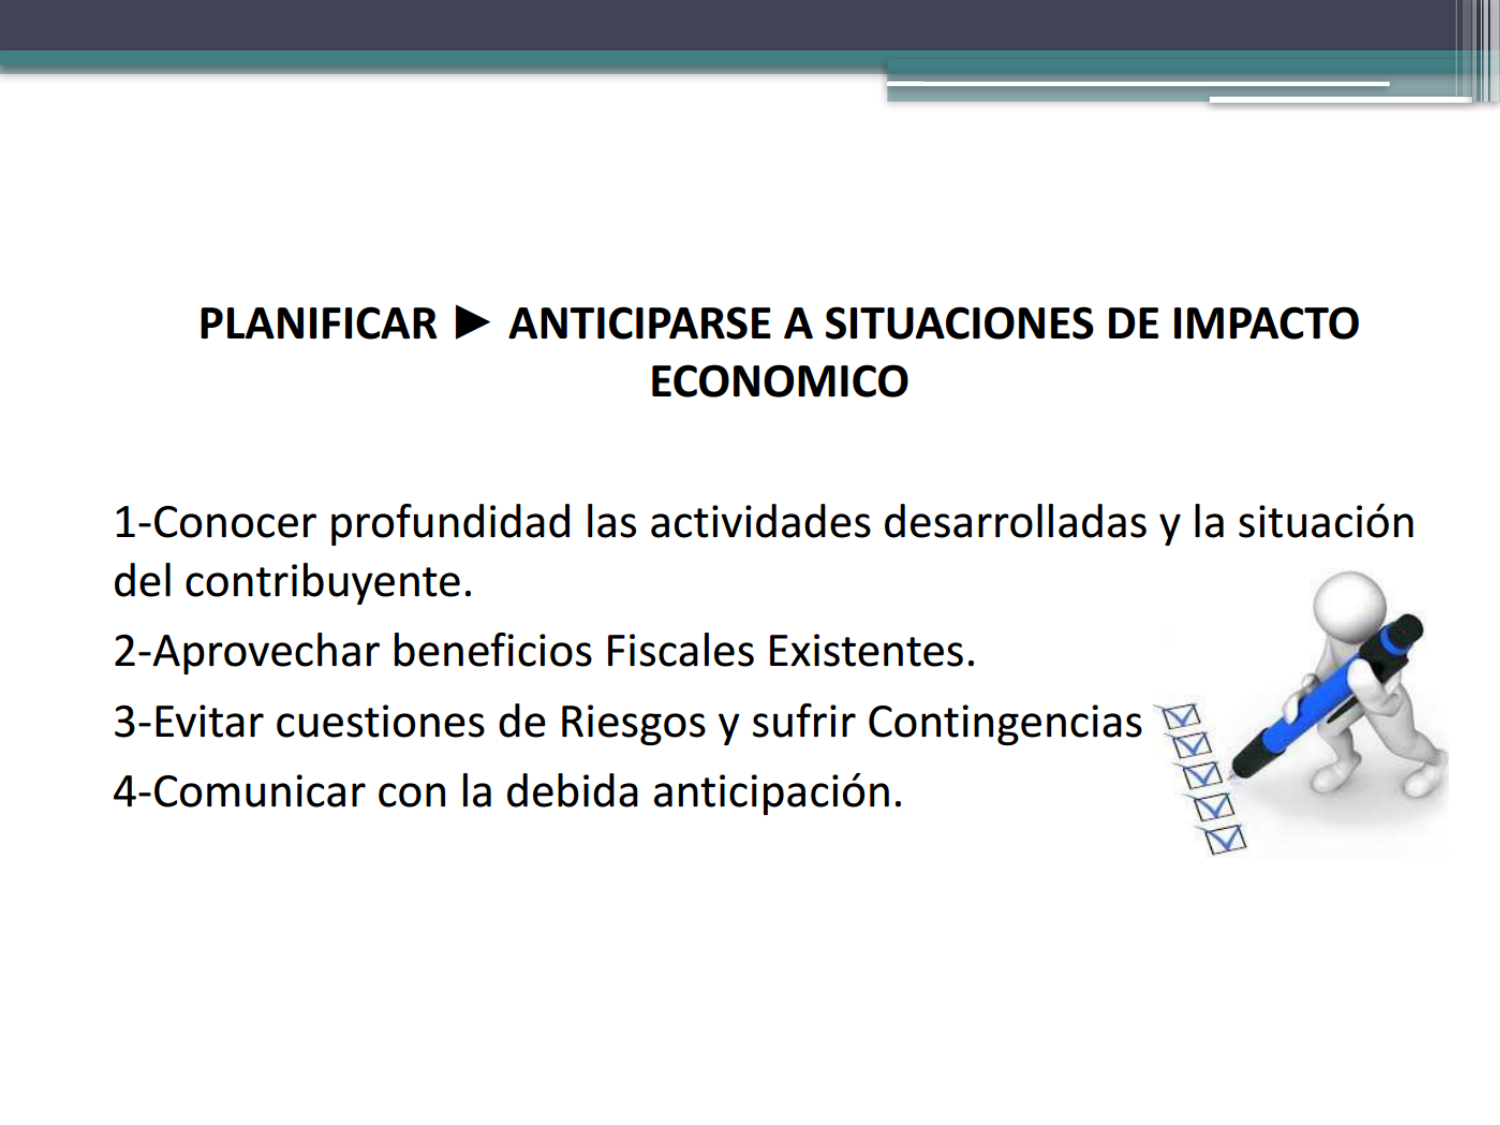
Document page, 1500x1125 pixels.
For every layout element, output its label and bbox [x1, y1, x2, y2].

picture [88, 243, 1450, 858]
